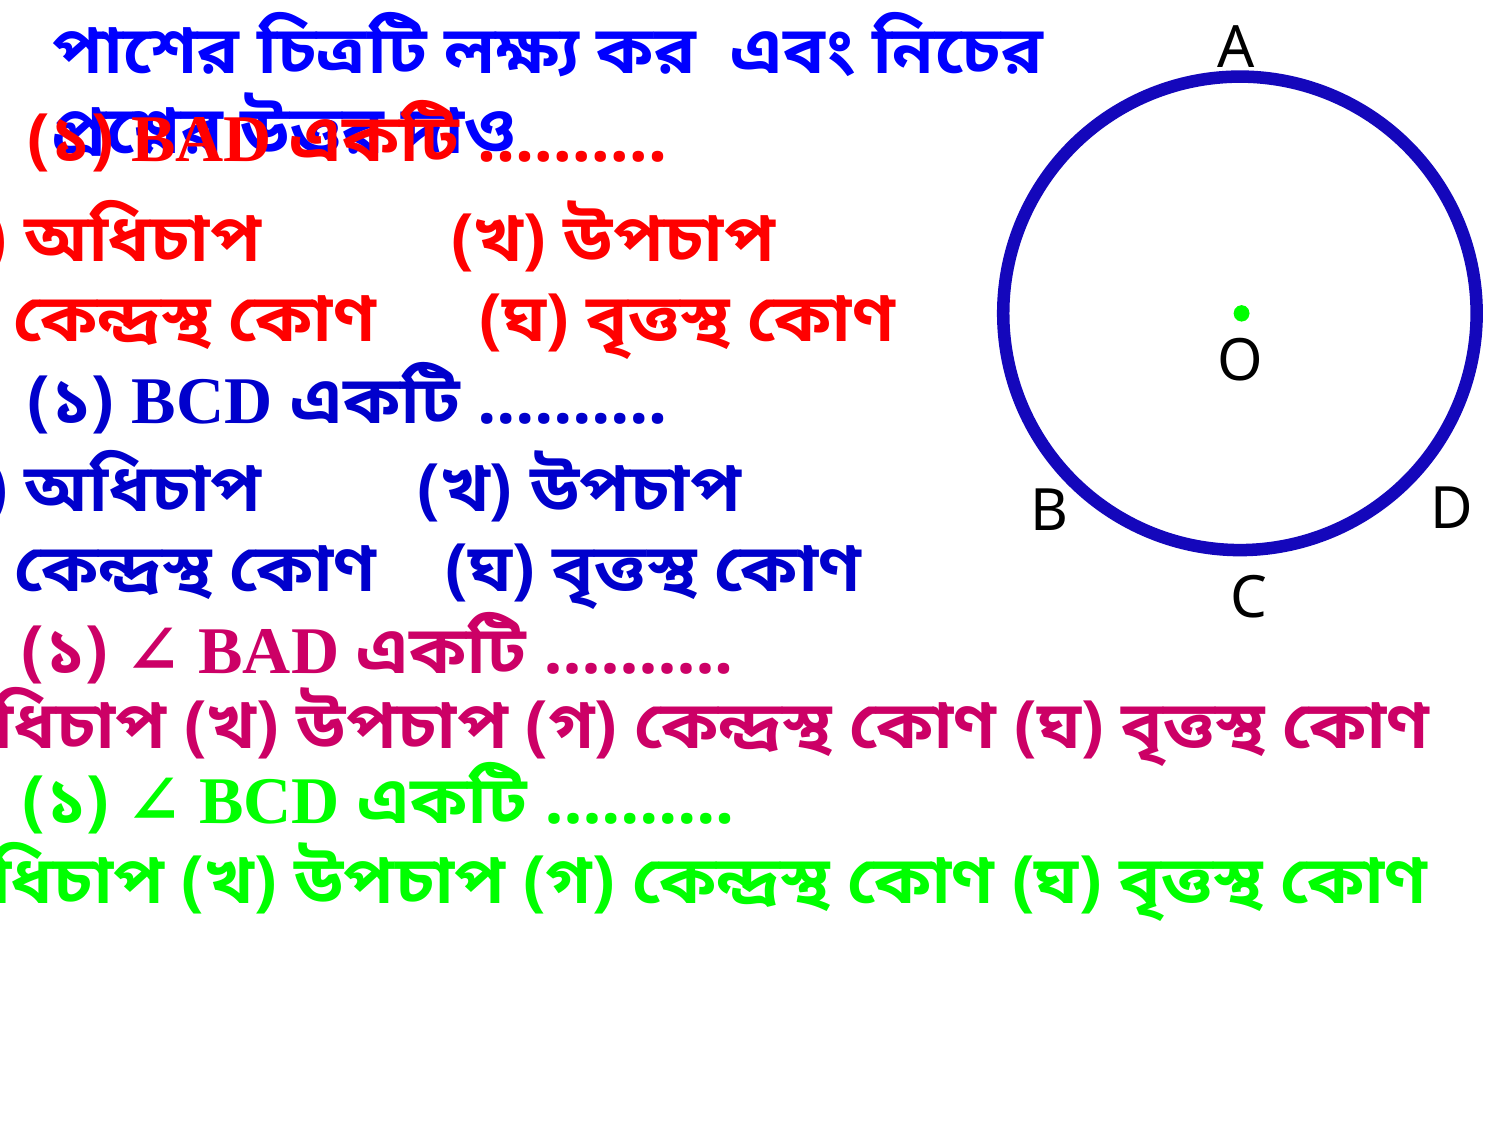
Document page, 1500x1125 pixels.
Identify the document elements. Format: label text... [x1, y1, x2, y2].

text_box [1002, 1, 1500, 638]
text_box (১) BAD একটি ………. [12, 87, 682, 183]
text_box (ক) অধিচাপ (খ) উপচাপ (গ) কেন্দ্রস্থ কোণ (ঘ) বৃত্তস্থ কোণ [0, 829, 1443, 924]
text_box (১) BCD একটি ………. [12, 349, 683, 437]
text_box (ক) অধিচাপ (খ) উপচাপ (গ) কেন্দ্রস্থ কোণ (ঘ) বৃত্তস্থ কোণ [0, 674, 1445, 770]
text_box (১) ∠ BCD একটি ………. [7, 749, 750, 829]
text_box (১) ∠ BAD একটি ………. [6, 599, 749, 674]
text_box (ক) অধিচাপ (খ) উপচাপ (গ) কেন্দ্রস্থ কোণ (ঘ) বৃত্তস্থ কোণ [0, 437, 877, 613]
text_box (ক) অধিচাপ (খ) উপচাপ (গ) কেন্দ্রস্থ কোণ (ঘ) বৃত্তস্থ কোণ [0, 187, 910, 363]
text_box পাশের চিত্রটি লক্ষ্য কর এবং নিচের প্রশ্নের উত্তর দাও [37, 0, 1003, 175]
